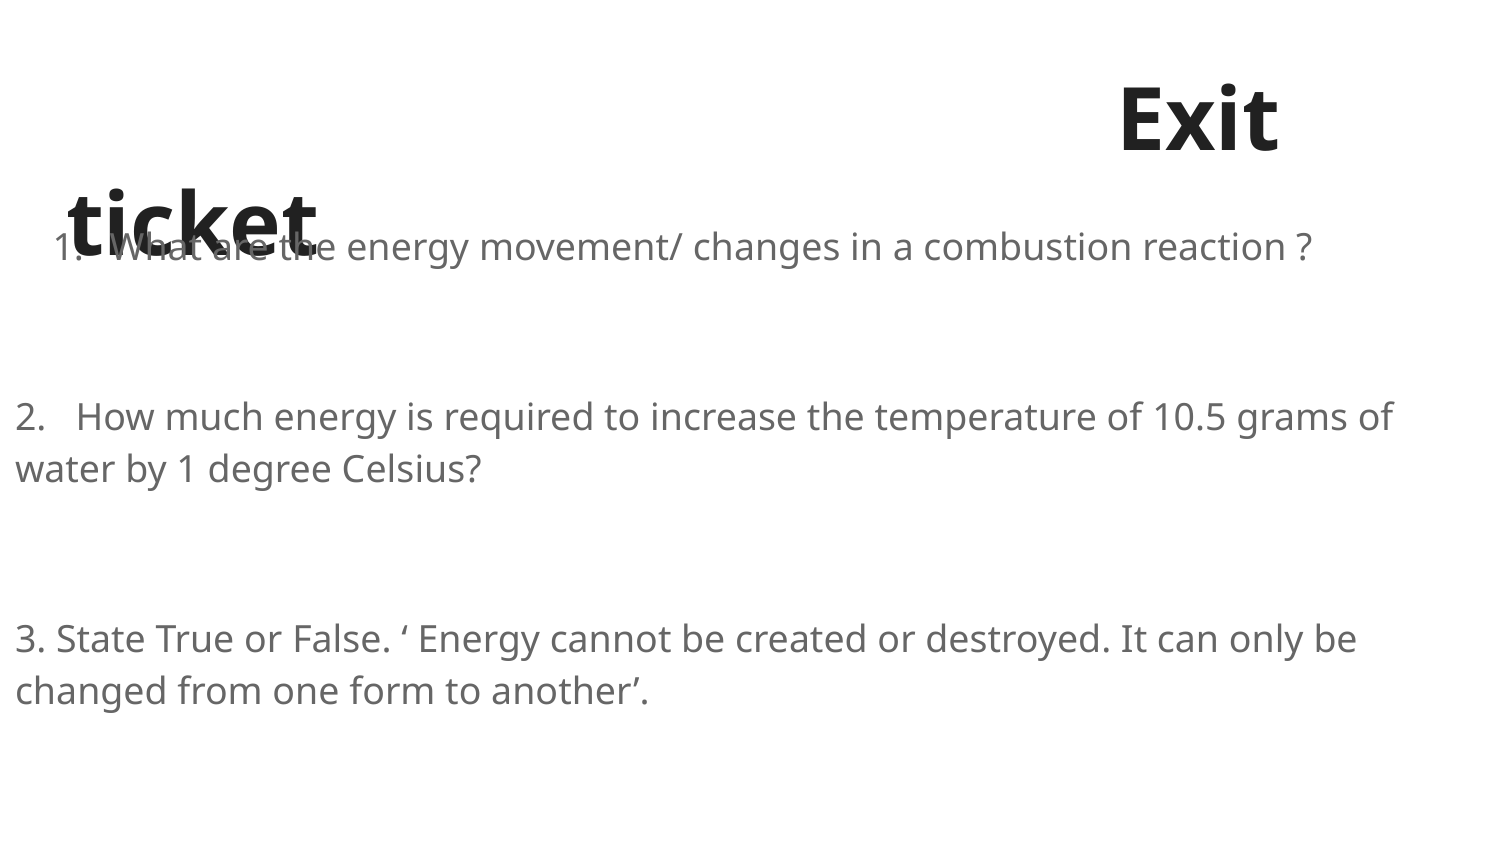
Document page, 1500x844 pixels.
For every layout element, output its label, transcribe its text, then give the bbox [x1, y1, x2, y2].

title Exit ticket [51, 48, 1449, 180]
list What are the energy movement/ changes in a combustion reaction ? 2. How much energy is required to increase the temperature of 10.5 grams of water by 1 degree Celsius? 3. State True or False. ‘ Energy cannot be created or destroyed. It can only be changed from one form to another’. [0, 201, 1488, 831]
